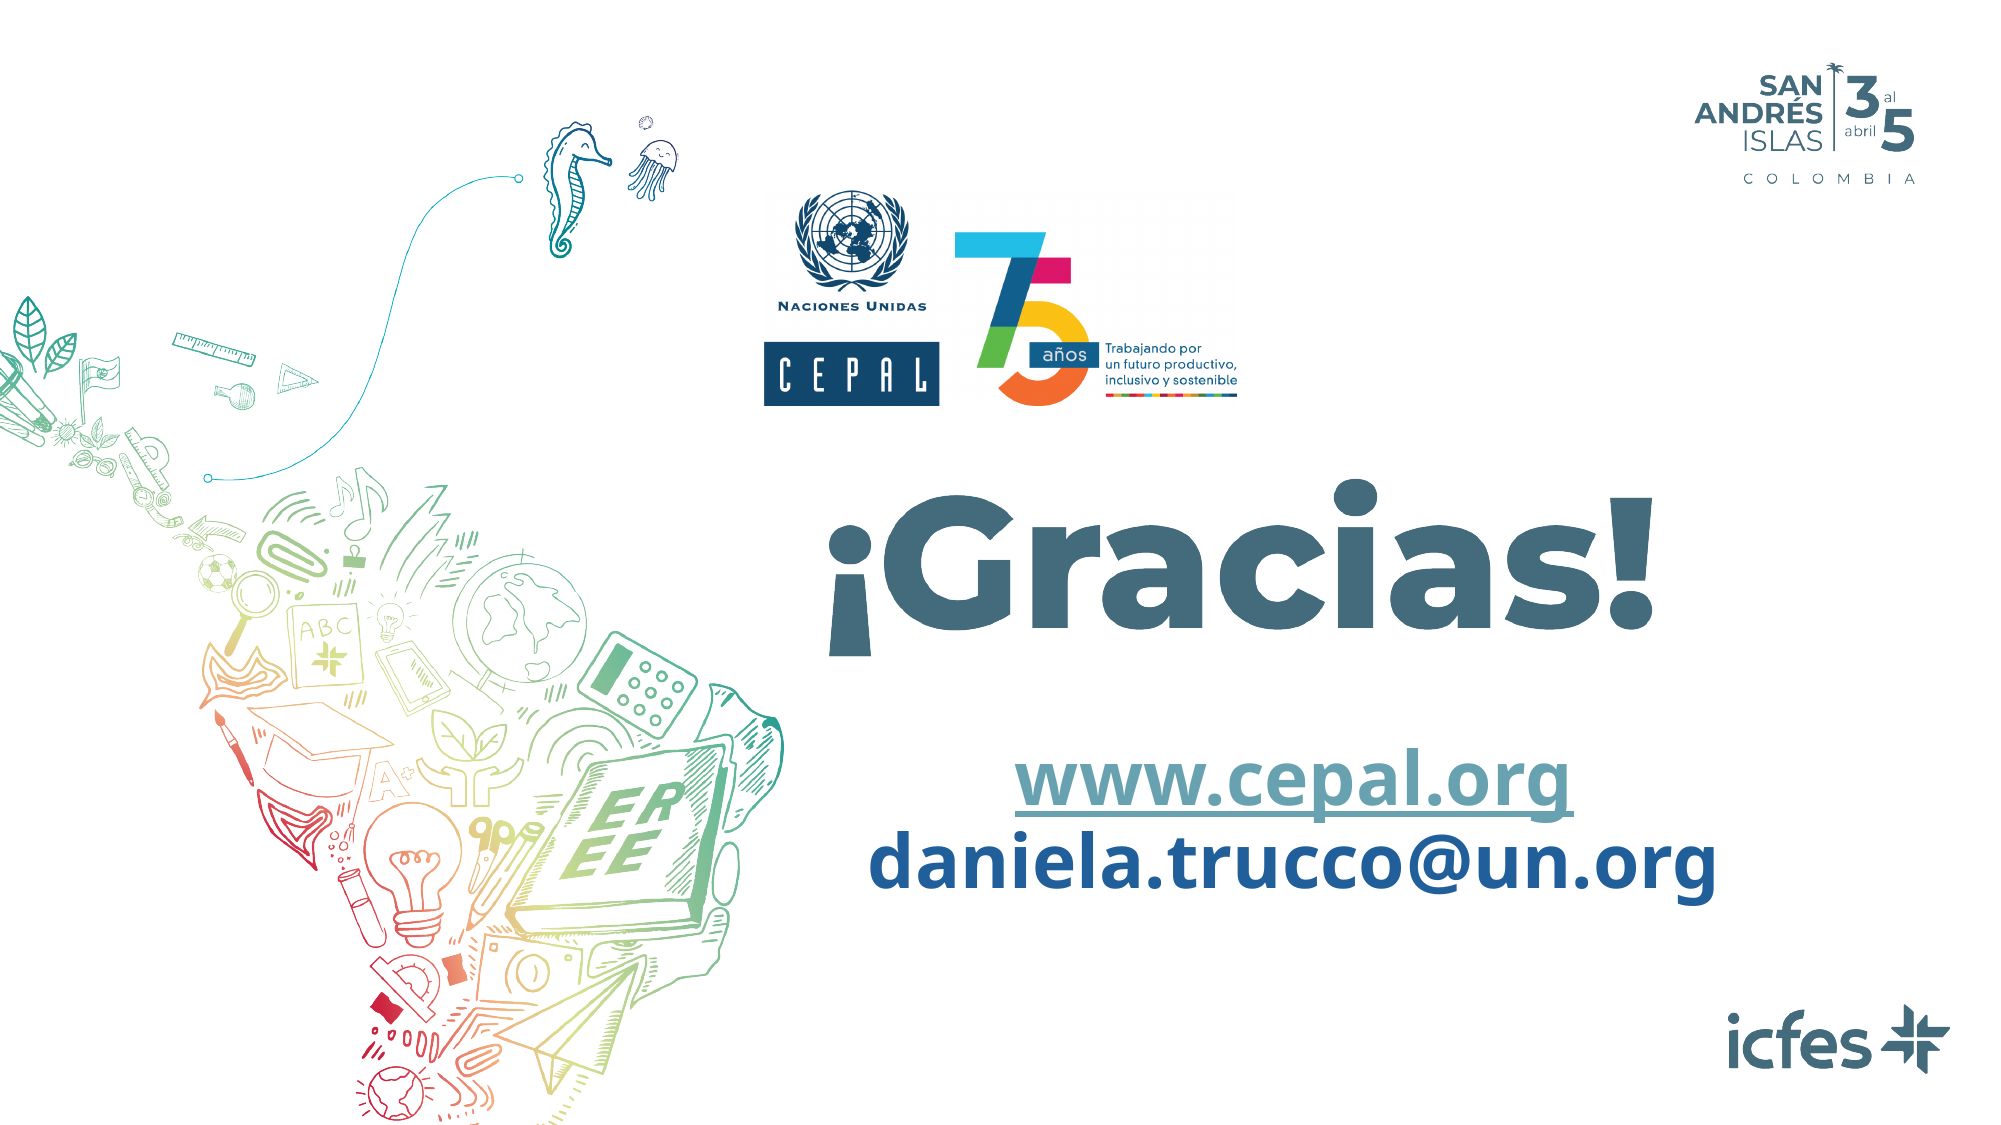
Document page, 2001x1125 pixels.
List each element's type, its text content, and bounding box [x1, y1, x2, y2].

text_box www.cepal.org daniela.trucco@un.org [749, 724, 1839, 943]
picture [0, 0, 2001, 1125]
